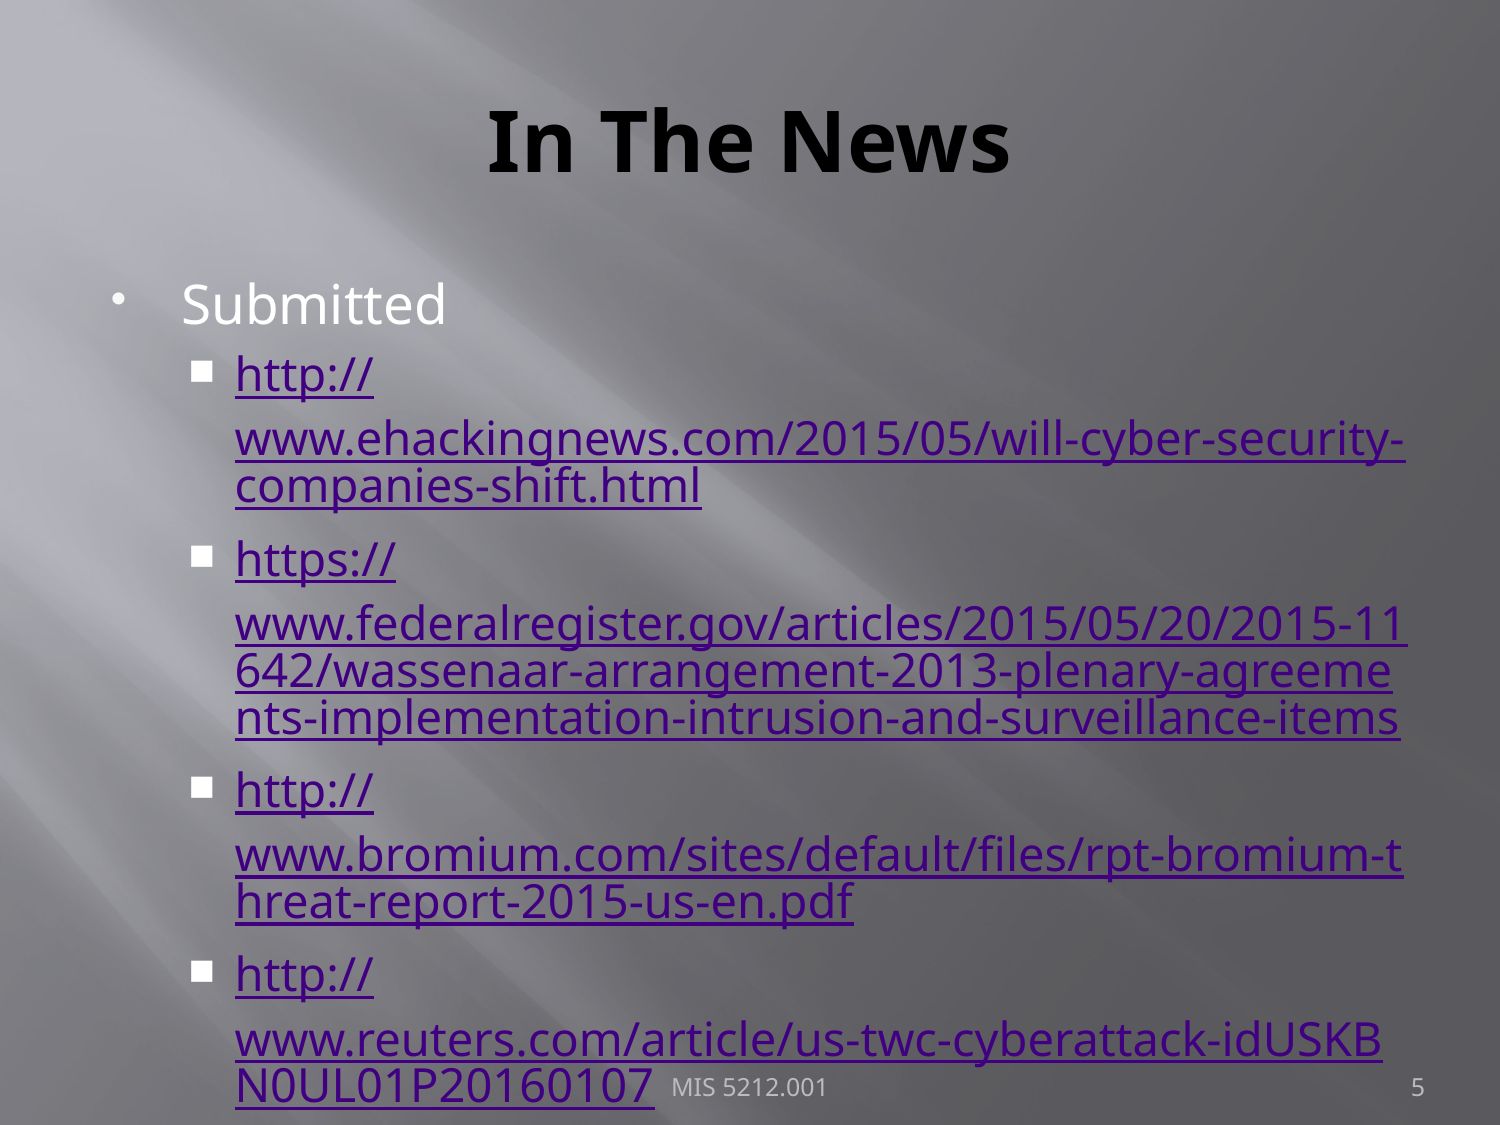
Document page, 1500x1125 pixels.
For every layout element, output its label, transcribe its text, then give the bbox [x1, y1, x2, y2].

slide_number 5 [1299, 1052, 1425, 1113]
footer MIS 5212.001 [512, 1052, 988, 1113]
title In The News [75, 45, 1425, 233]
list Submitted http://www.ehackingnews.com/2015/05/will-cyber-security-companies-shift.html https://www.federalregister.gov/articles/2015/05/20/2015-11642/wassenaar-arrangement-2013-plenary-agreements-implementation-intrusion-and-surveillance-items http://www.bromium.com/sites/default/files/rpt-bromium-threat-report-2015-us-en.pdf http://www.reuters.com/article/us-twc-cyberattack-idUSKBN0UL01P20160107 http://www.cnet.com/news/hello-headaches-barbie-of-the-internet-age-has-even-more-security-flaws/?ftag=CAD090e536&bhid=24556750370481986524809036644946 [75, 262, 1425, 1035]
